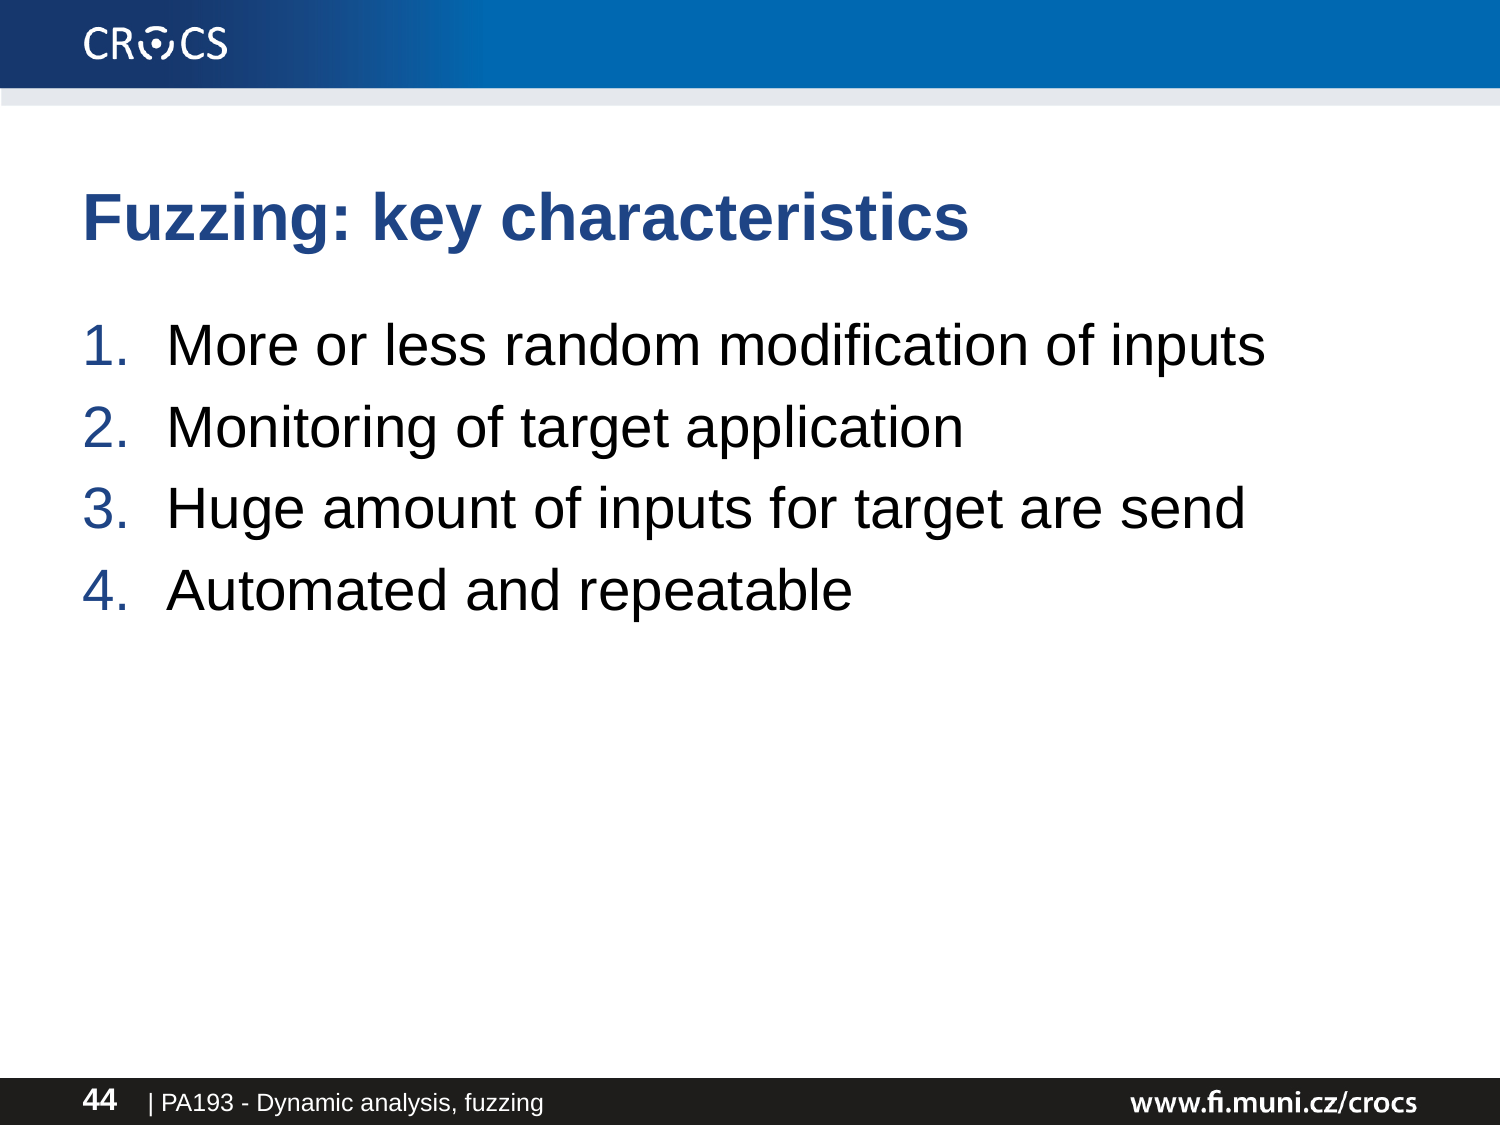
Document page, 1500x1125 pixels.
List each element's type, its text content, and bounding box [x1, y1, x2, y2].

list More or less random modification of inputs Monitoring of target application Huge amount of inputs for target are send Automated and repeatable [82, 306, 1433, 988]
picture [0, 0, 1500, 1125]
title Fuzzing: key characteristics [82, 148, 1433, 280]
slide_number 44 [82, 1078, 147, 1125]
footer | PA193 - Dynamic analysis, fuzzing [147, 1078, 987, 1125]
